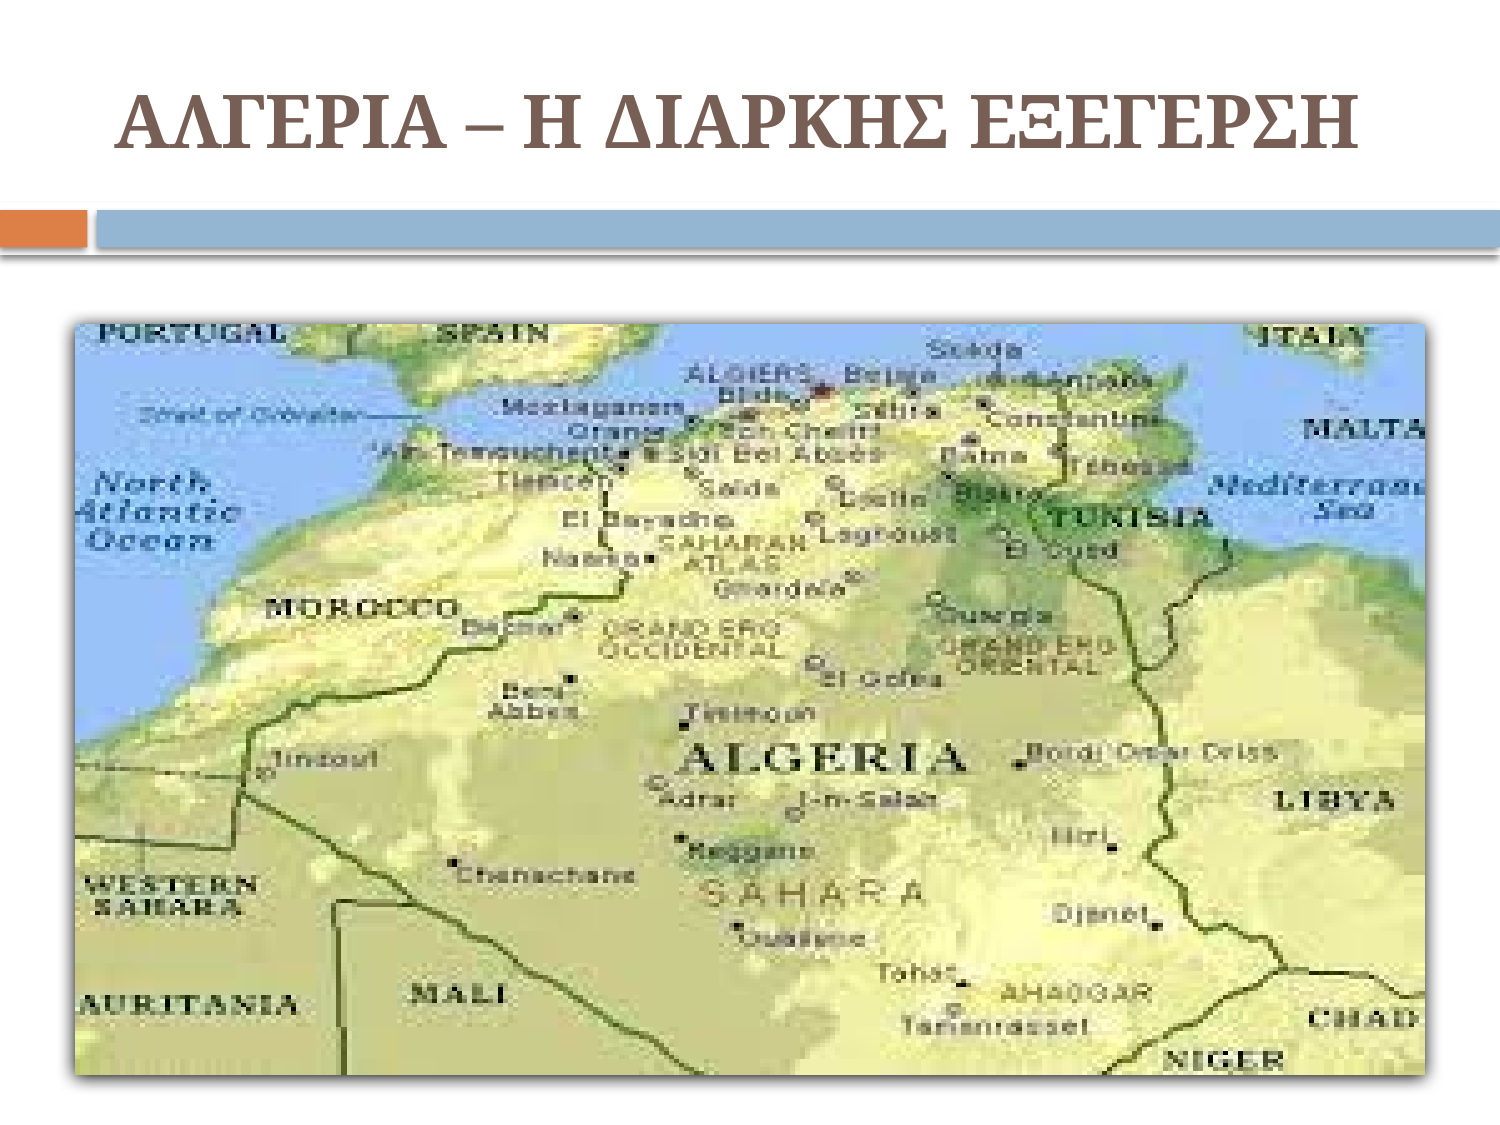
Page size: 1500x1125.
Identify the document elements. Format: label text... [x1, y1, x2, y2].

title ΑΛΓΕΡΙΑ – Η ΔΙΑΡΚΗΣ ΕΞΕΓΕΡΣΗ [37, 37, 1438, 200]
picture [74, 324, 1426, 1076]
